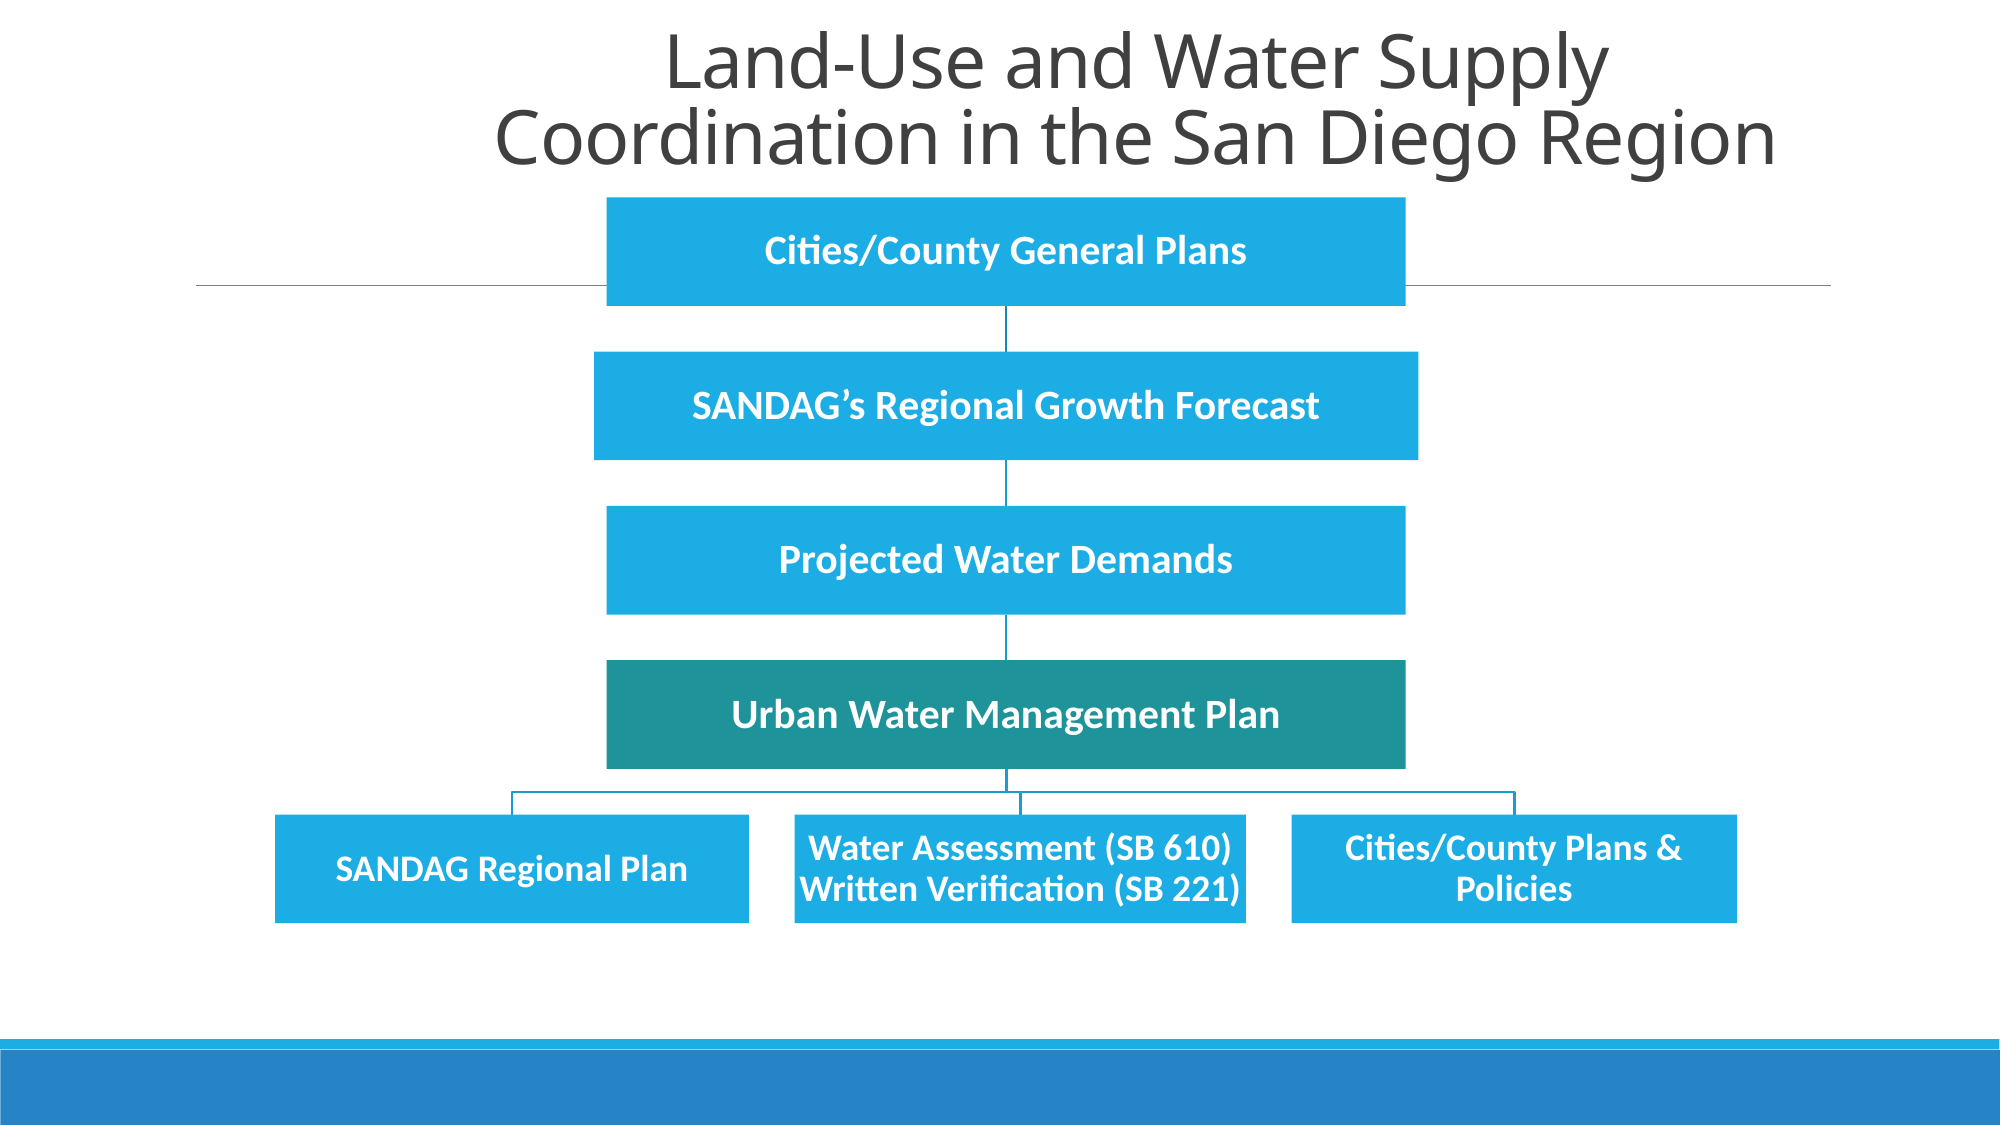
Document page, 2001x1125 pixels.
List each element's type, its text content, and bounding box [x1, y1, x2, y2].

title Land-Use and Water Supply Coordination in the San Diego Region [461, 0, 1812, 188]
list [274, 149, 1738, 1125]
